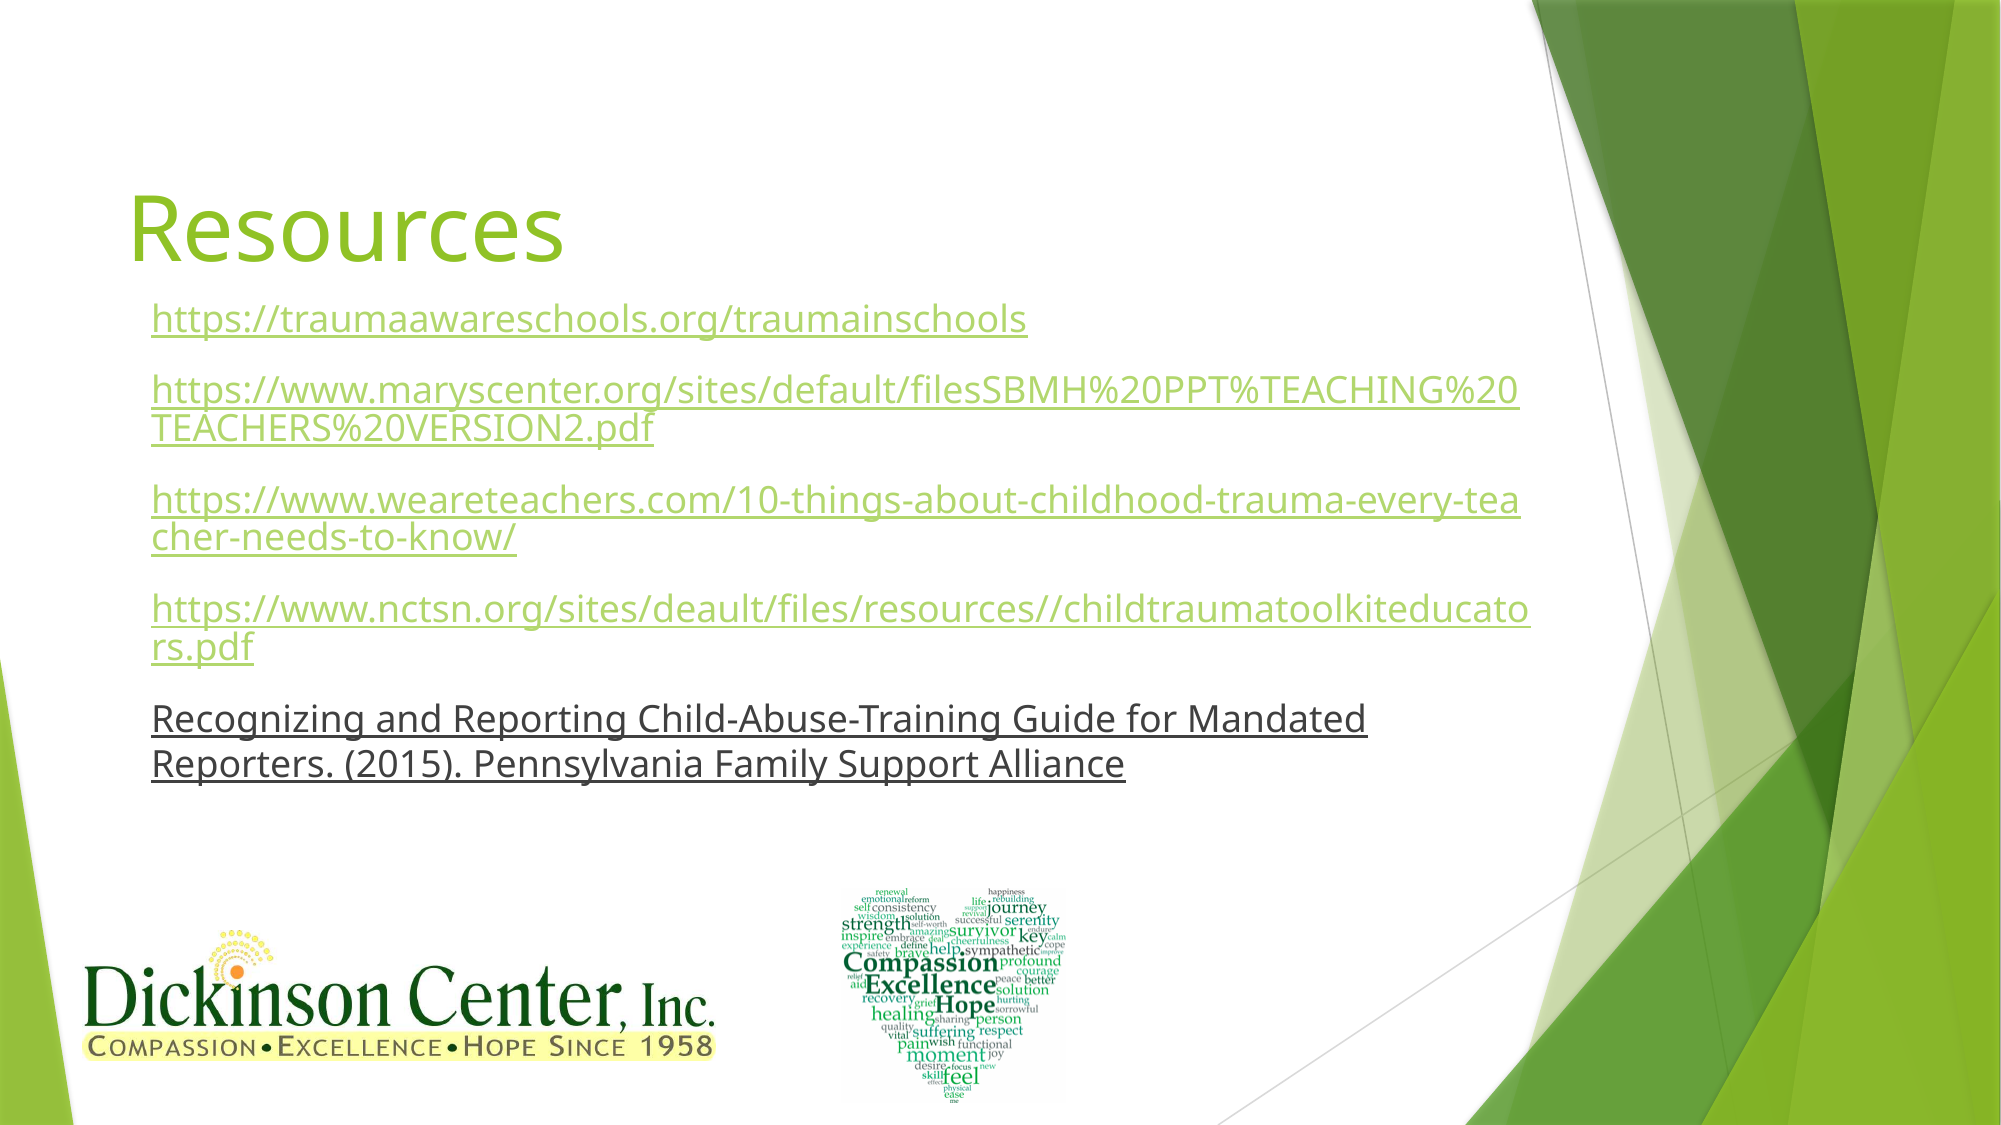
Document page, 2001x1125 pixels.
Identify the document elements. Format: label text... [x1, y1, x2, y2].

title Resources [111, 155, 1522, 288]
picture [840, 887, 1067, 1103]
list https://traumaawareschools.org/traumainschools https://www.maryscenter.org/sites/default/filesSBMH%20PPT%TEACHING%20TEACHERS%20VERSION2.pdf https://www.weareteachers.com/10-things-about-childhood-trauma-every-teacher-needs-to-know/ https://www.nctsn.org/sites/deault/files/resources//childtraumatoolkiteducators.pdf Recognizing and Reporting Child-Abuse-Training Guide for Mandated Reporters. (2015). Pennsylvania Family Support Alliance [135, 287, 1547, 889]
picture [81, 929, 717, 1061]
